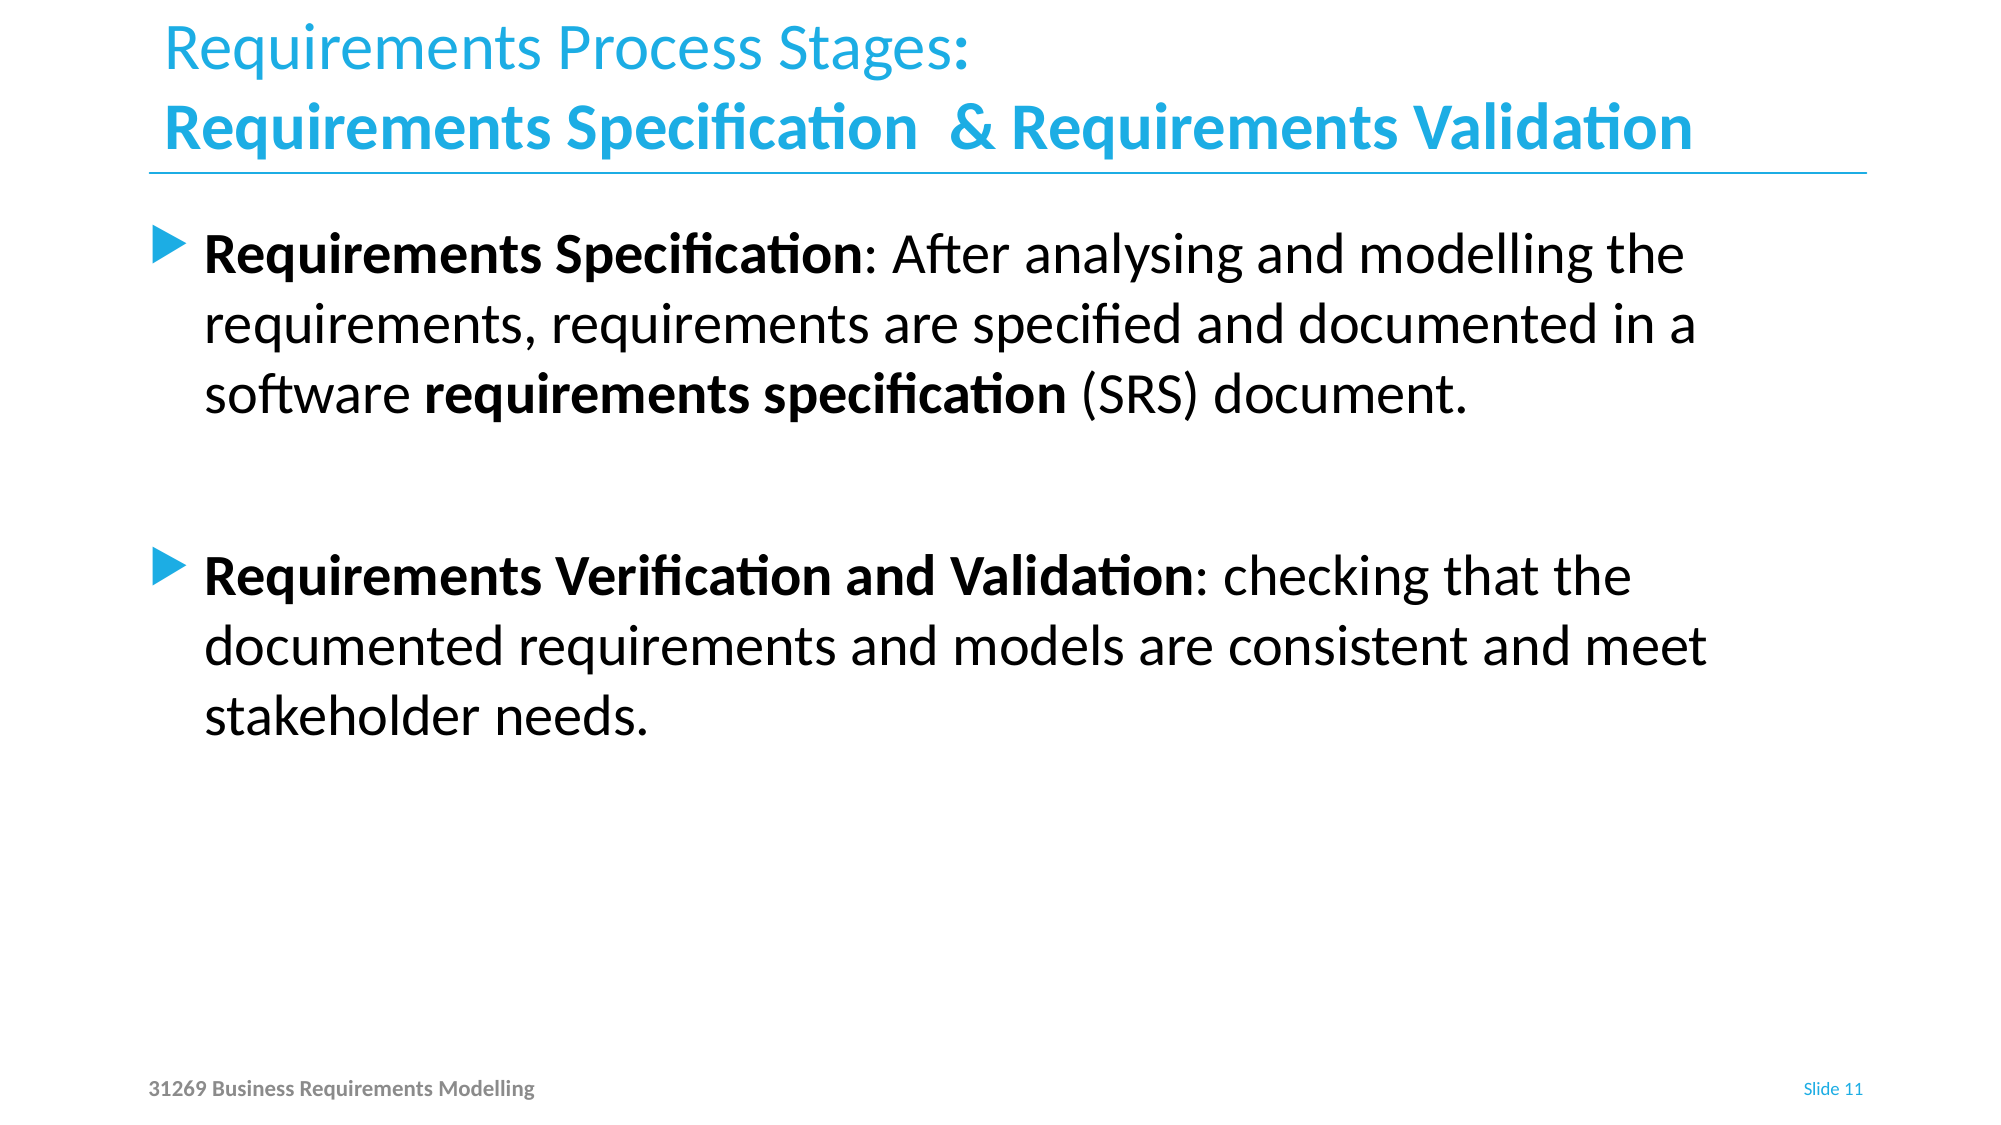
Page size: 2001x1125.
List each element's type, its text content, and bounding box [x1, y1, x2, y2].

footer 31269 Business Requirements Modelling [133, 1057, 1145, 1118]
title Requirements Process Stages: Requirements Specification & Requirements Validation [149, 0, 1863, 161]
list Requirements Specification: After analysing and modelling the requirements, requirements are specified and documented in a software requirements specification (SRS) document. Requirements Verification and Validation: checking that the documented requirements and models are consistent and meet stakeholder needs. [133, 207, 1867, 1059]
slide_number Slide 11 [1740, 1057, 1879, 1118]
